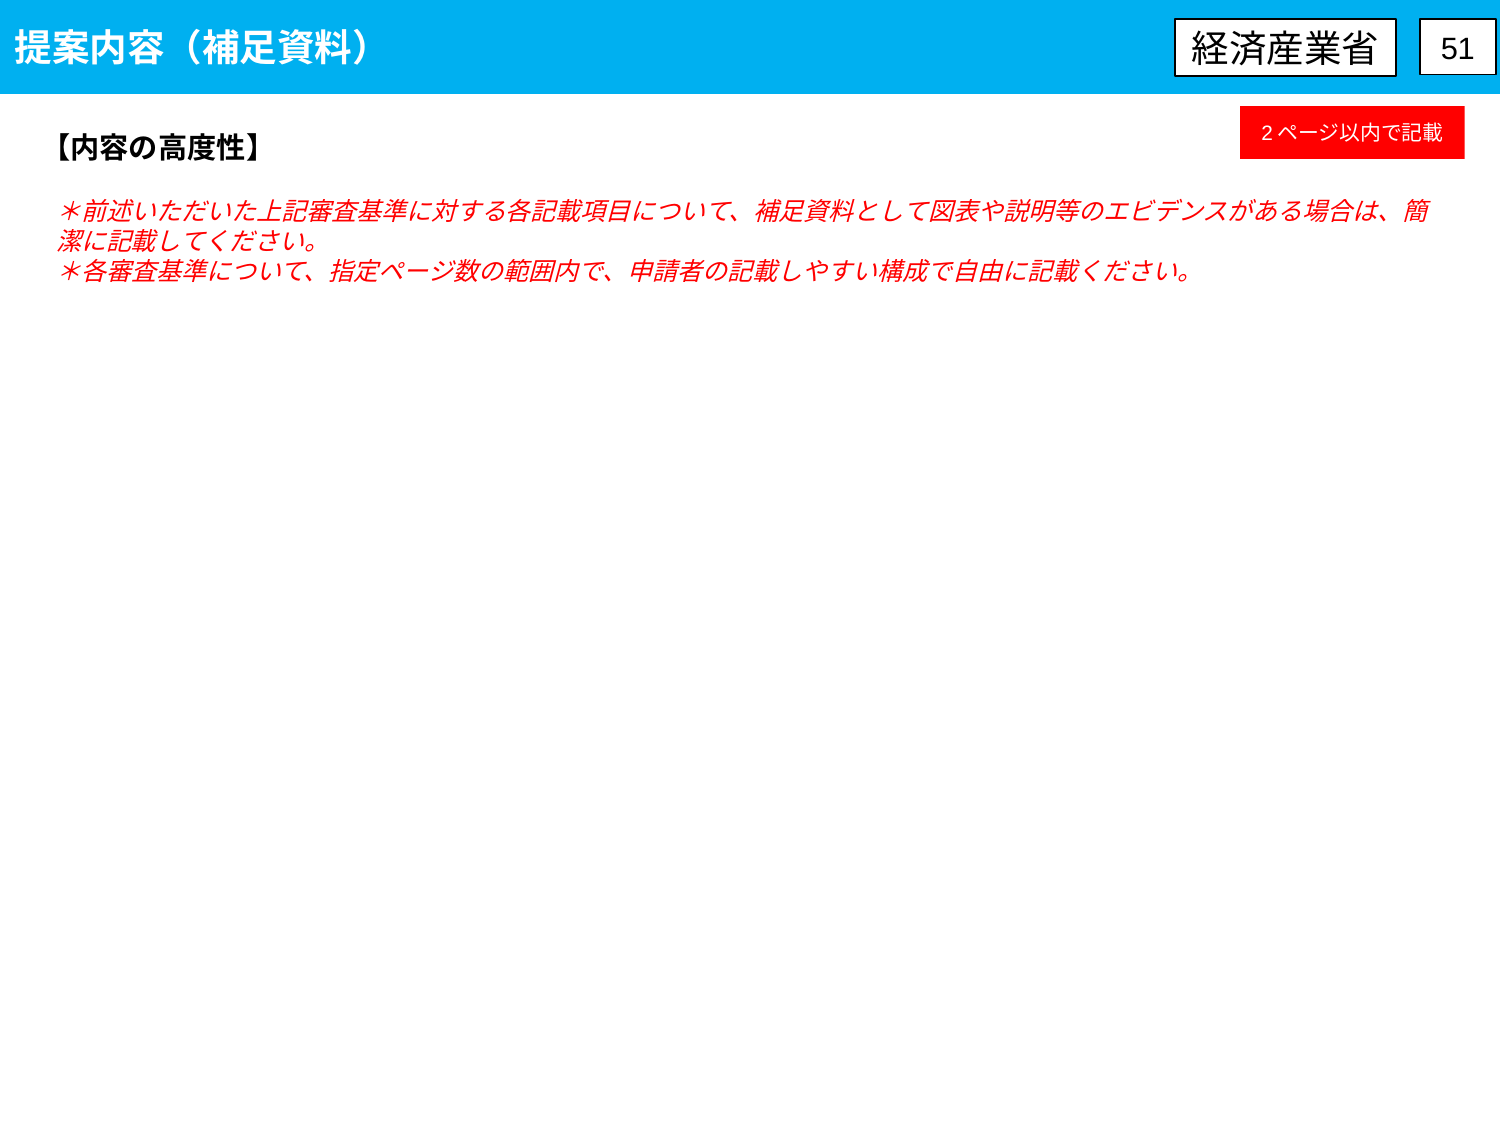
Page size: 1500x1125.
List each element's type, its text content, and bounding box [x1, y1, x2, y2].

text_box 51 [1418, 17, 1498, 77]
text_box 提案内容（補足資料） [0, 0, 1500, 94]
text_box ＊前述いただいた上記審査基準に対する各記載項目について、補足資料として図表や説明等のエビデンスがある場合は、簡潔に記載してください。 ＊各審査基準について、指定ページ数の範囲内で、申請者の記載しやすい構成で自由に記載ください。 [41, 188, 1465, 291]
text_box 経済産業省 [1173, 17, 1398, 78]
text_box 2ページ以内で記載 [1238, 104, 1467, 161]
text_box 【内容の高度性】 [26, 121, 1240, 172]
